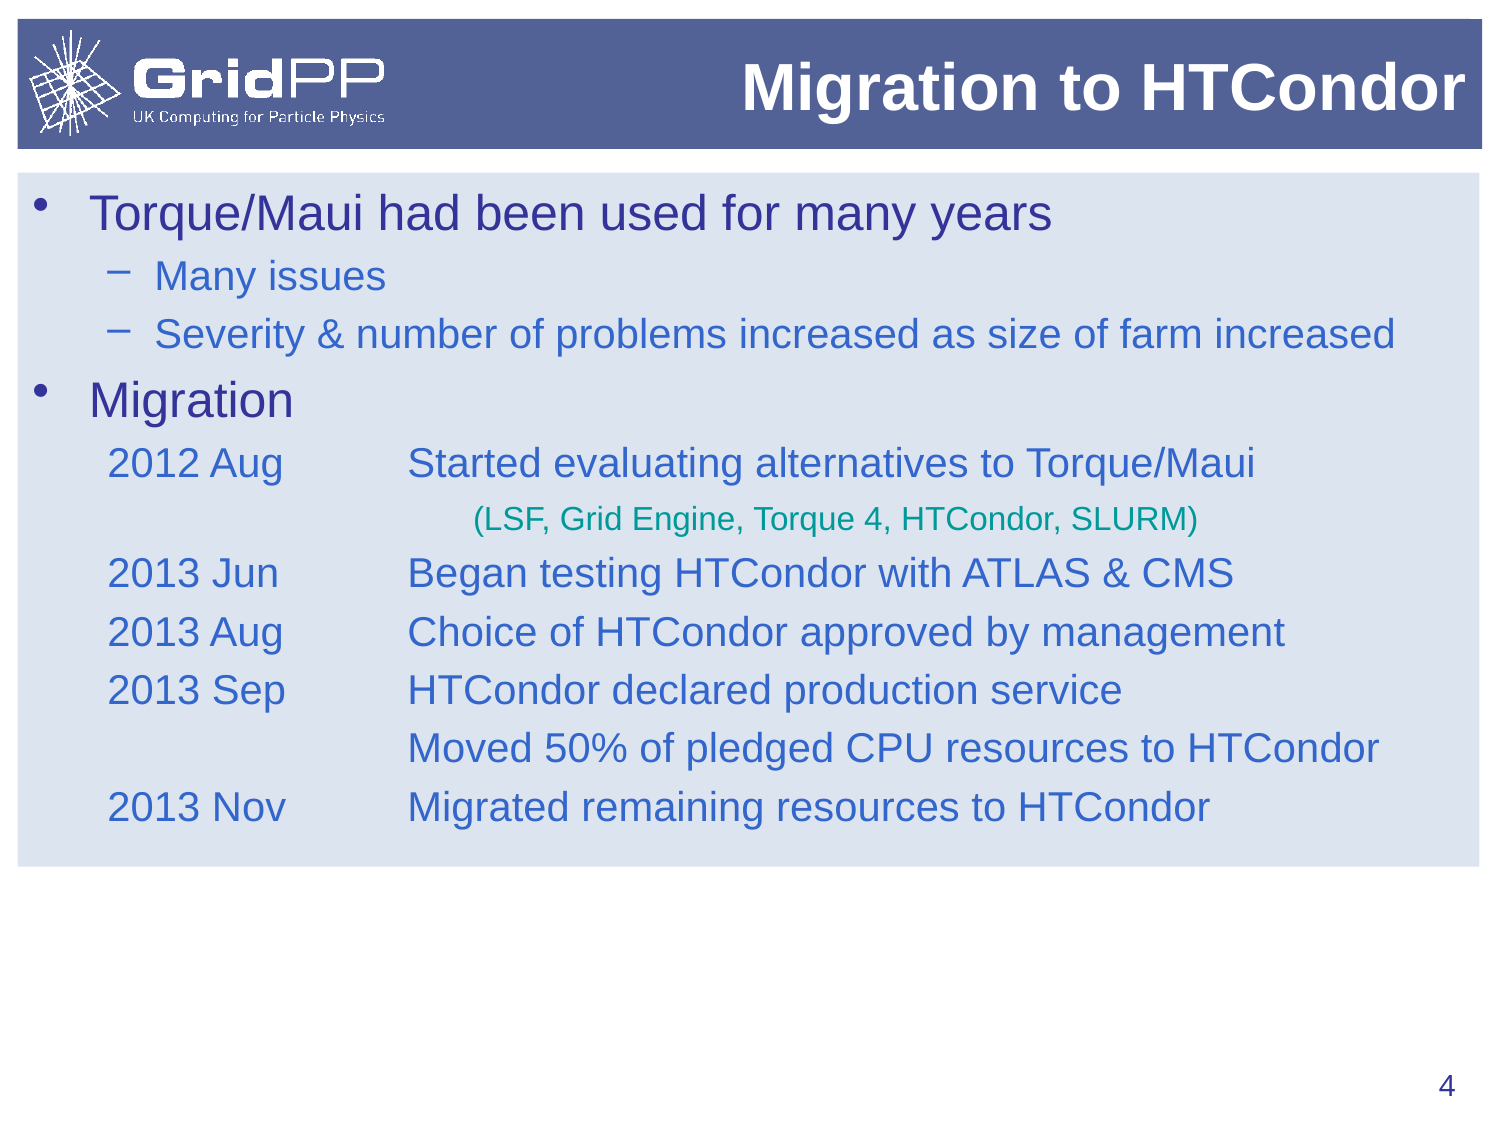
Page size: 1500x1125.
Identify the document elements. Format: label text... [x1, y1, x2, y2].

slide_number 4 [1388, 1059, 1471, 1094]
picture [29, 30, 384, 136]
list Torque/Maui had been used for many years Many issues Severity & number of problems increased as size of farm increased Migration 2012 Aug Started evaluating alternatives to Torque/Maui (LSF, Grid Engine, Torque 4, HTCondor, SLURM) 2013 Jun Began testing HTCondor with ATLAS & CMS 2013 Aug Choice of HTCondor approved by management 2013 Sep HTCondor declared production service Moved 50% of pledged CPU resources to HTCondor 2013 Nov Migrated remaining resources to HTCondor [17, 172, 1480, 867]
title Migration to HTCondor [513, 19, 1483, 149]
